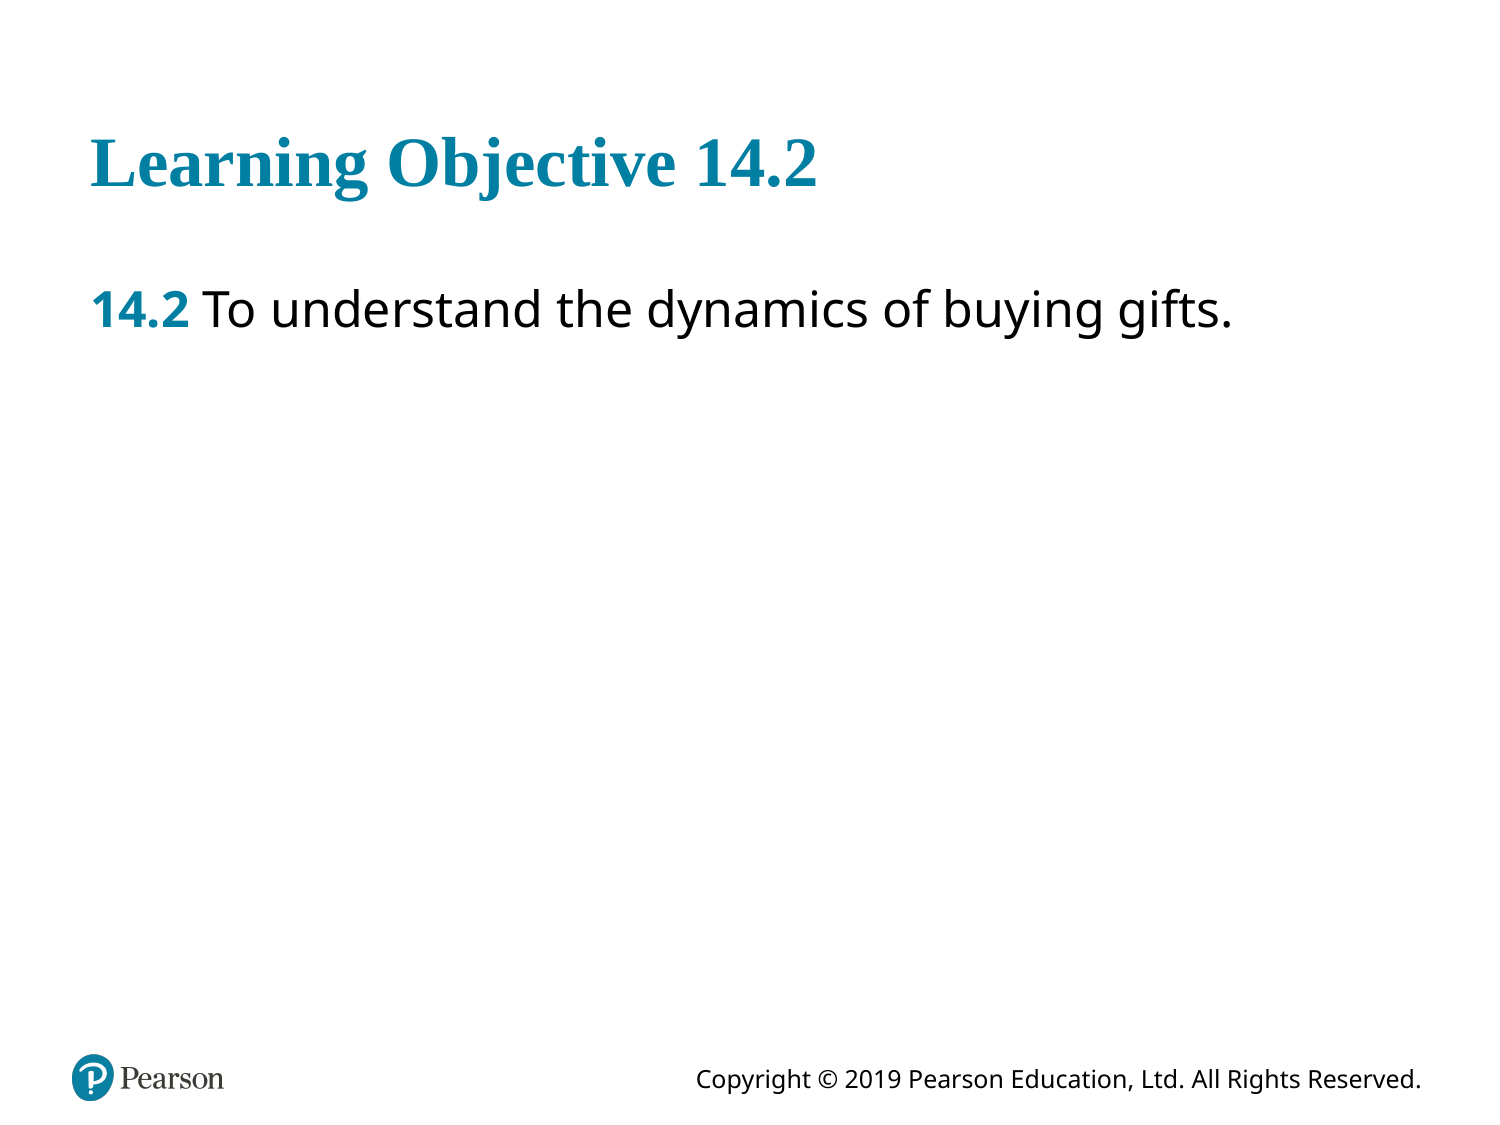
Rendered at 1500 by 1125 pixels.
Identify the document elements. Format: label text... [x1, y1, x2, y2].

picture [72, 1087, 83, 1101]
picture [80, 1063, 106, 1088]
list 14.2 To understand the dynamics of buying gifts. [75, 262, 1425, 1005]
picture [72, 1054, 88, 1070]
picture [98, 1054, 224, 1101]
title Learning Objective 14.2 [75, 35, 1425, 216]
